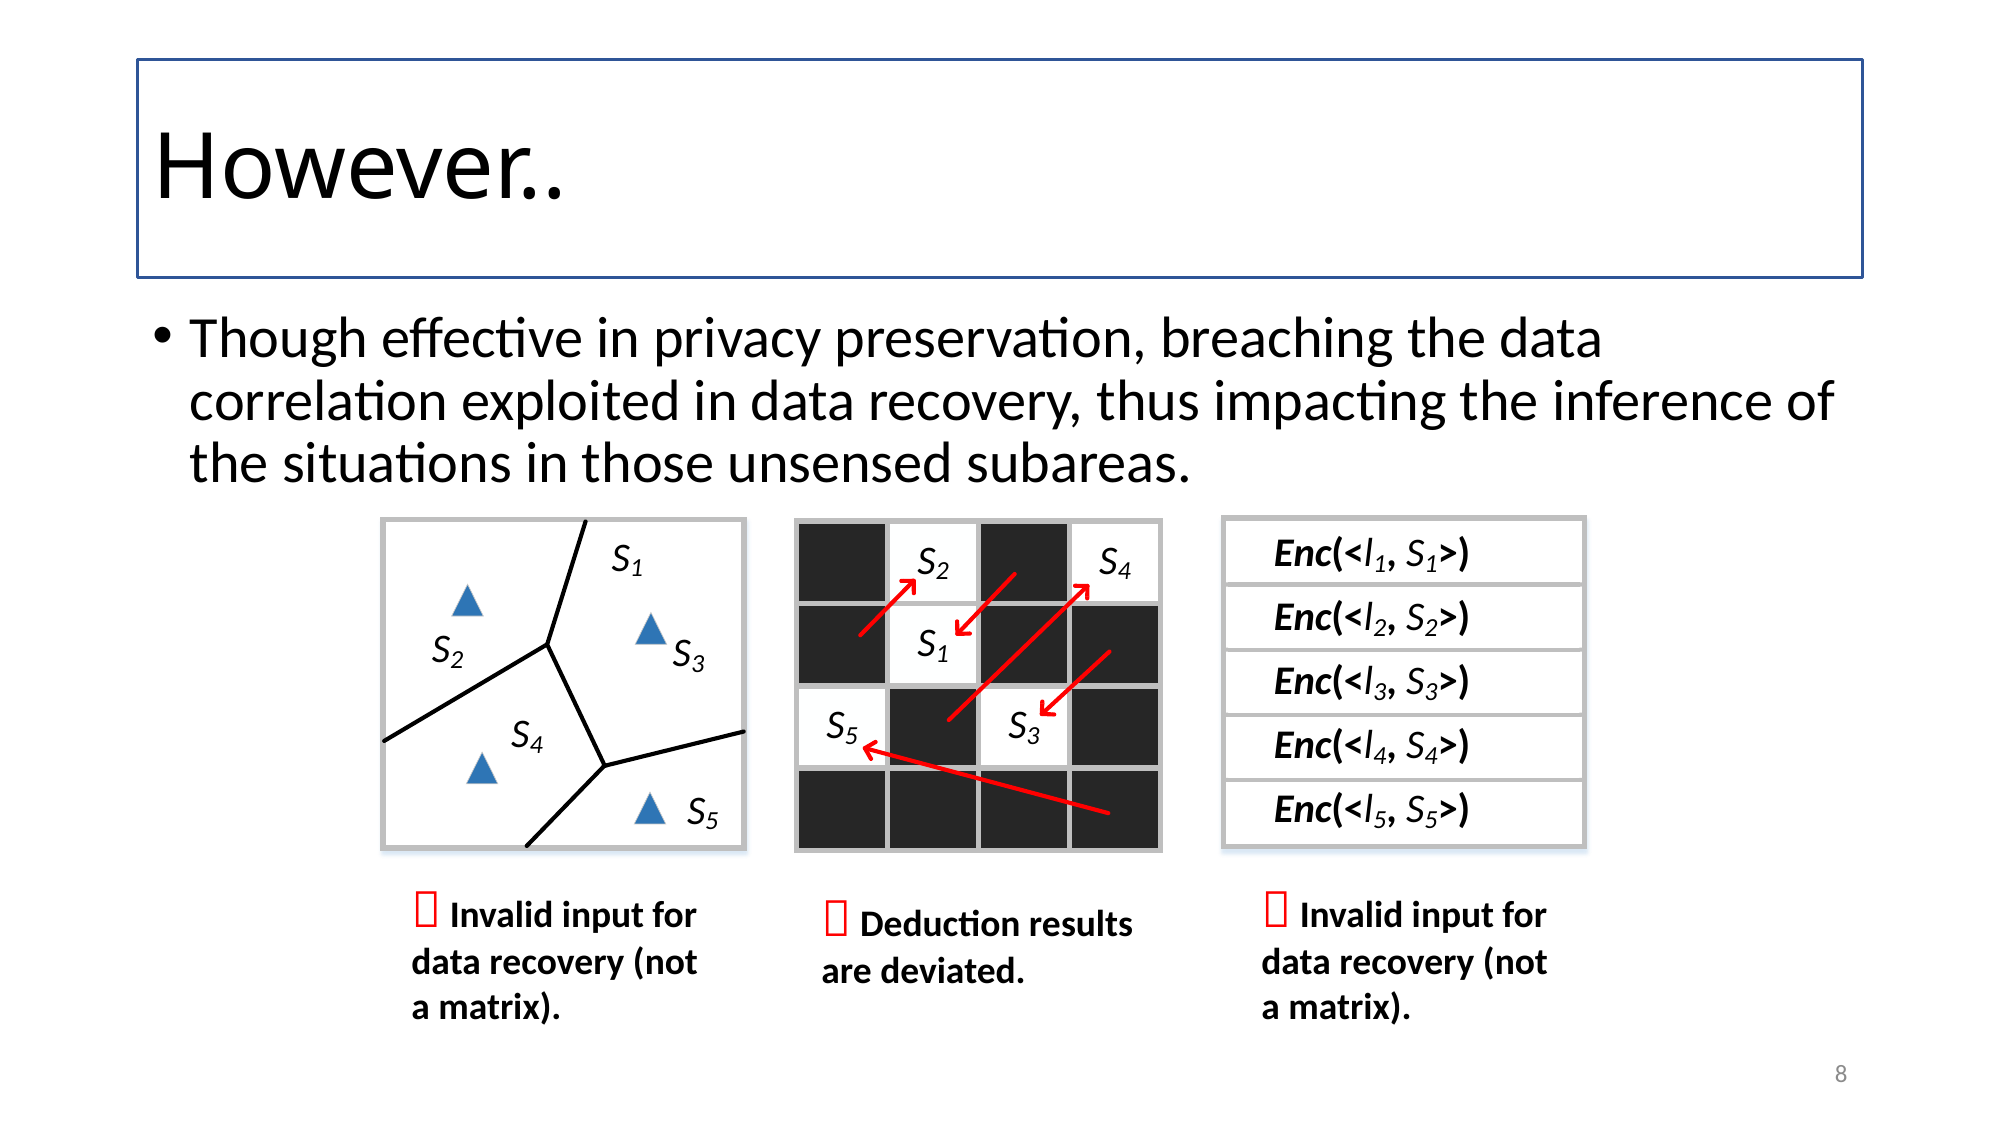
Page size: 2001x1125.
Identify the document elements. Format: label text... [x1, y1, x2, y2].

text_box  Invalid input for data recovery (not a matrix). [1246, 869, 1570, 1035]
text_box  Invalid input for data recovery (not a matrix). [396, 869, 720, 1035]
text_box  Deduction results are deviated. [806, 879, 1160, 999]
list Though effective in privacy preservation, breaching the data correlation exploited in data recovery, thus impacting the inference of the situations in those unsensed subareas. [137, 299, 1863, 568]
title However.. [137, 59, 1863, 278]
picture [373, 511, 1595, 861]
slide_number 8 [1412, 1042, 1863, 1103]
